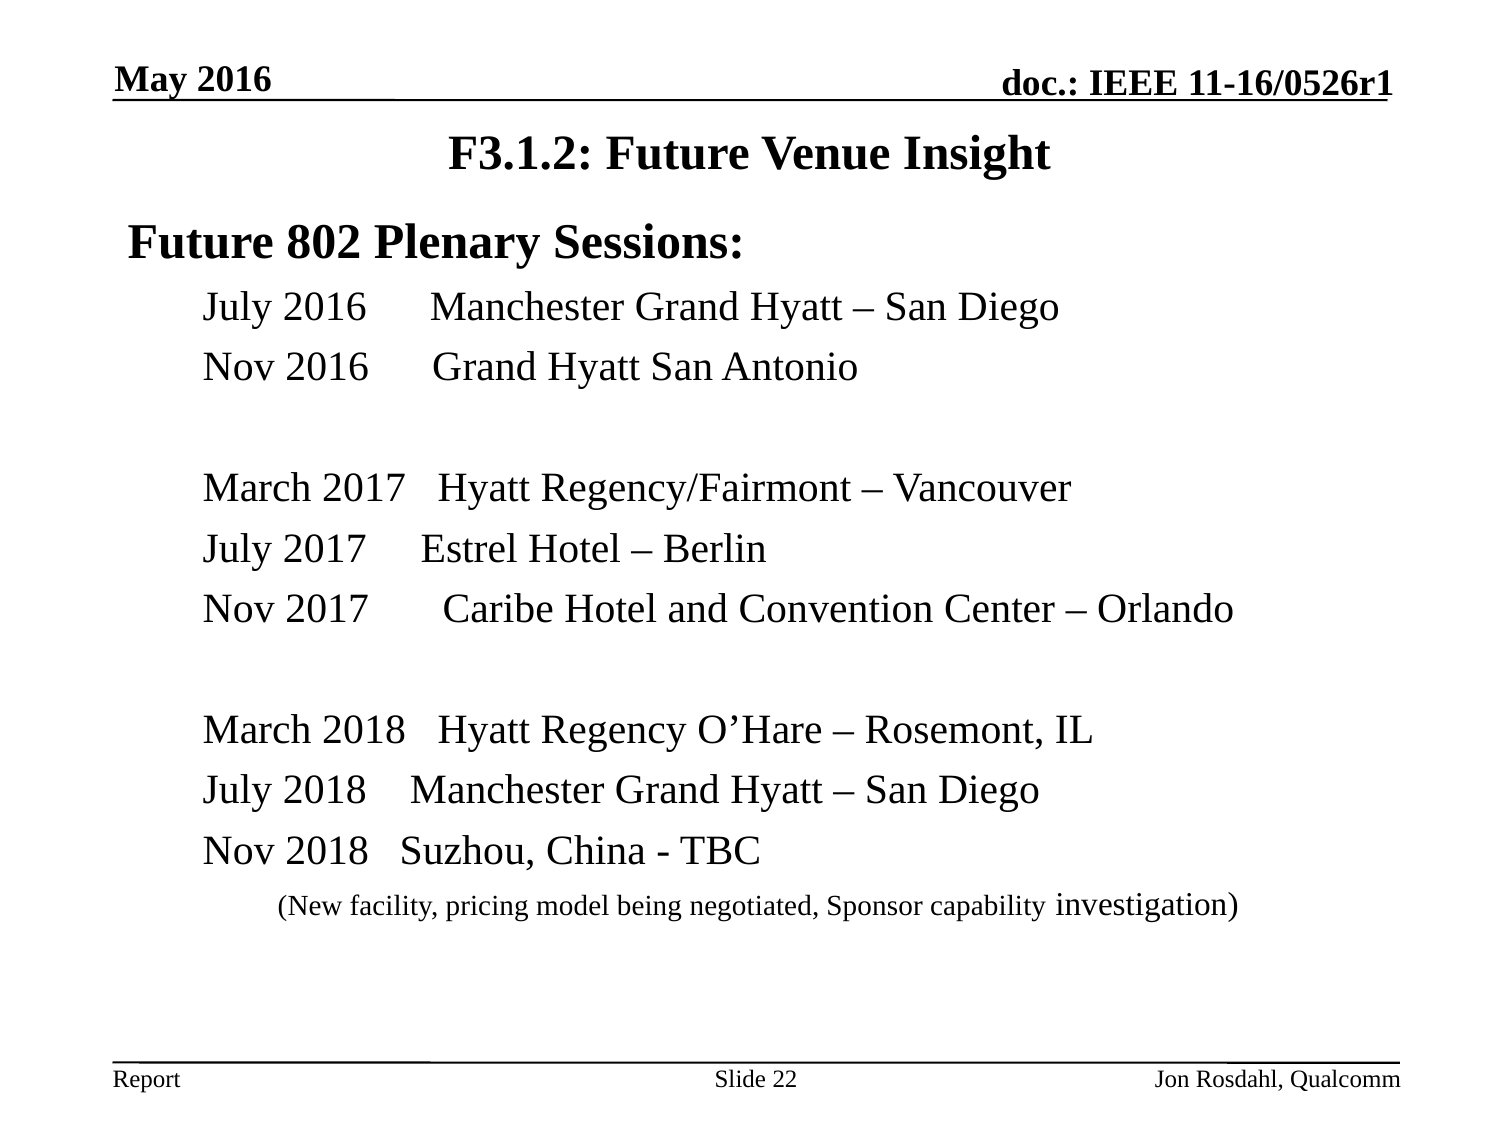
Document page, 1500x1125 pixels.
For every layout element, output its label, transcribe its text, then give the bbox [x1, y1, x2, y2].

footer Jon Rosdahl, Qualcomm [878, 1061, 1402, 1093]
list Future 802 Plenary Sessions: July 2016 Manchester Grand Hyatt – San Diego Nov 2016 Grand Hyatt San Antonio March 2017 Hyatt Regency/Fairmont – Vancouver July 2017 Estrel Hotel – Berlin Nov 2017 Caribe Hotel and Convention Center – Orlando March 2018 Hyatt Regency O’Hare – Rosemont, IL July 2018 Manchester Grand Hyatt – San Diego Nov 2018 Suzhou, China - TBC (New facility, pricing model being negotiated, Sponsor capability investigation) [112, 200, 1388, 1051]
title F3.1.2: Future Venue Insight [112, 112, 1388, 188]
slide_number Slide 22 [712, 1061, 800, 1123]
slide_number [114, 54, 423, 100]
